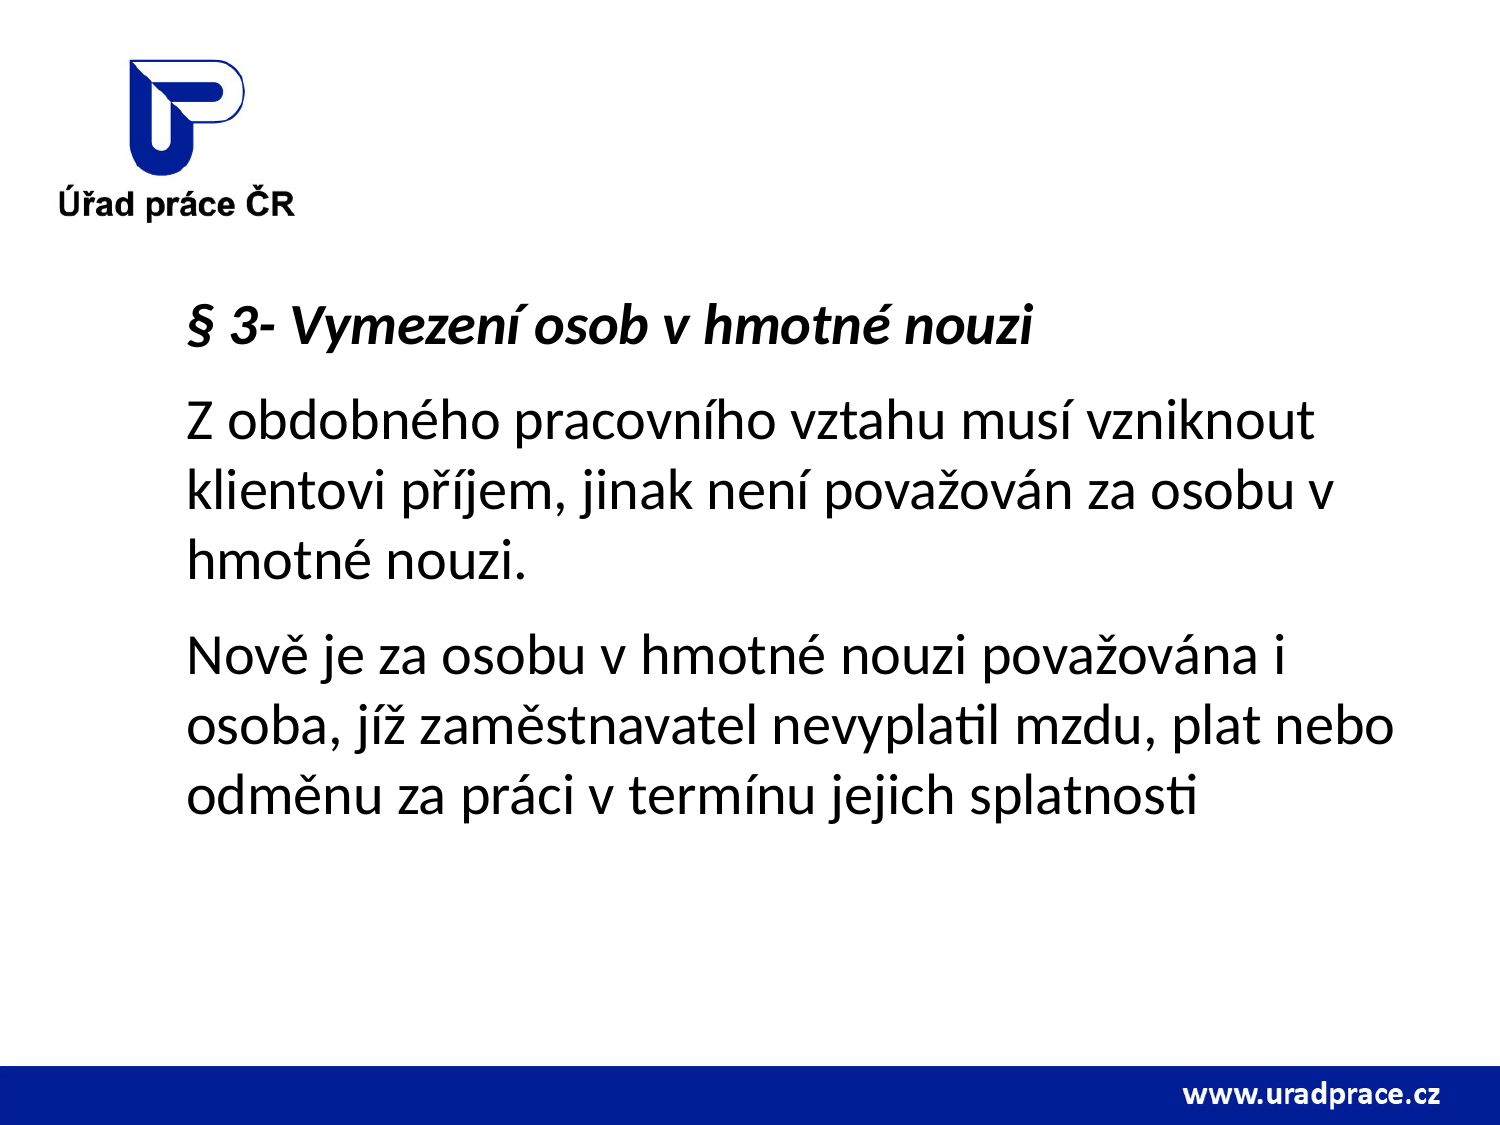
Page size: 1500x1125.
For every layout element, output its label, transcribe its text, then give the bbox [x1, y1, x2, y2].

list § 3- Vymezení osob v hmotné nouzi Z obdobného pracovního vztahu musí vzniknout klientovi příjem, jinak není považován za osobu v hmotné nouzi. Nově je za osobu v hmotné nouzi považována i osoba, jíž zaměstnavatel nevyplatil mzdu, plat nebo odměnu za práci v termínu jejich splatnosti [111, 278, 1448, 1006]
picture [0, 0, 1500, 1125]
